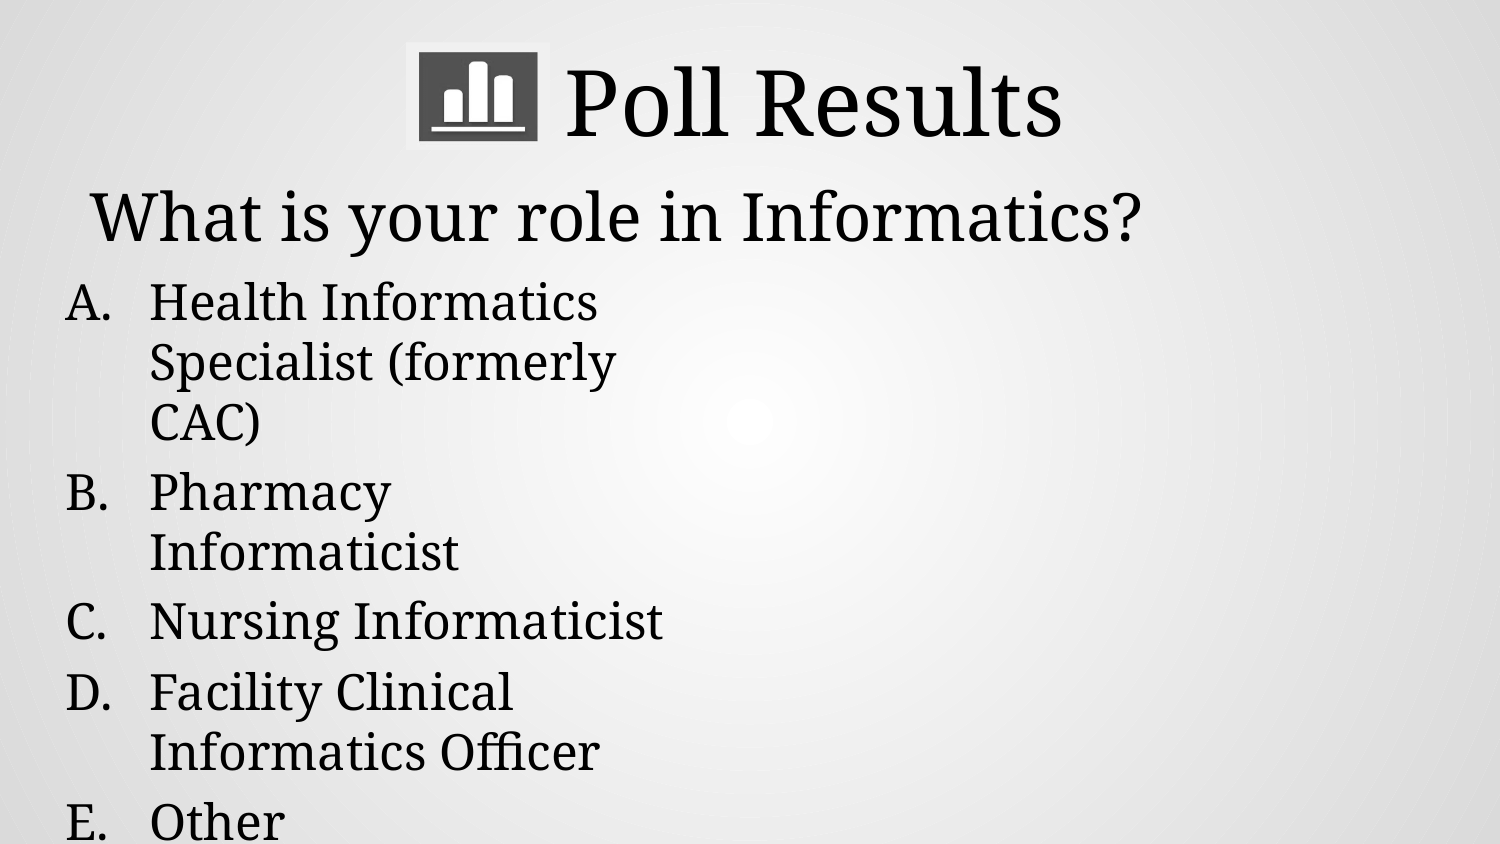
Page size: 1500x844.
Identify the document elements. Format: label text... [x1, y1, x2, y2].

picture [405, 41, 551, 151]
list Health Informatics Specialist (formerly CAC) Pharmacy Informaticist Nursing Informaticist Facility Clinical Informatics Officer Other [0, 262, 700, 760]
text_box What is your role in Informatics? [74, 167, 1413, 263]
title Poll Results [549, 21, 1500, 163]
